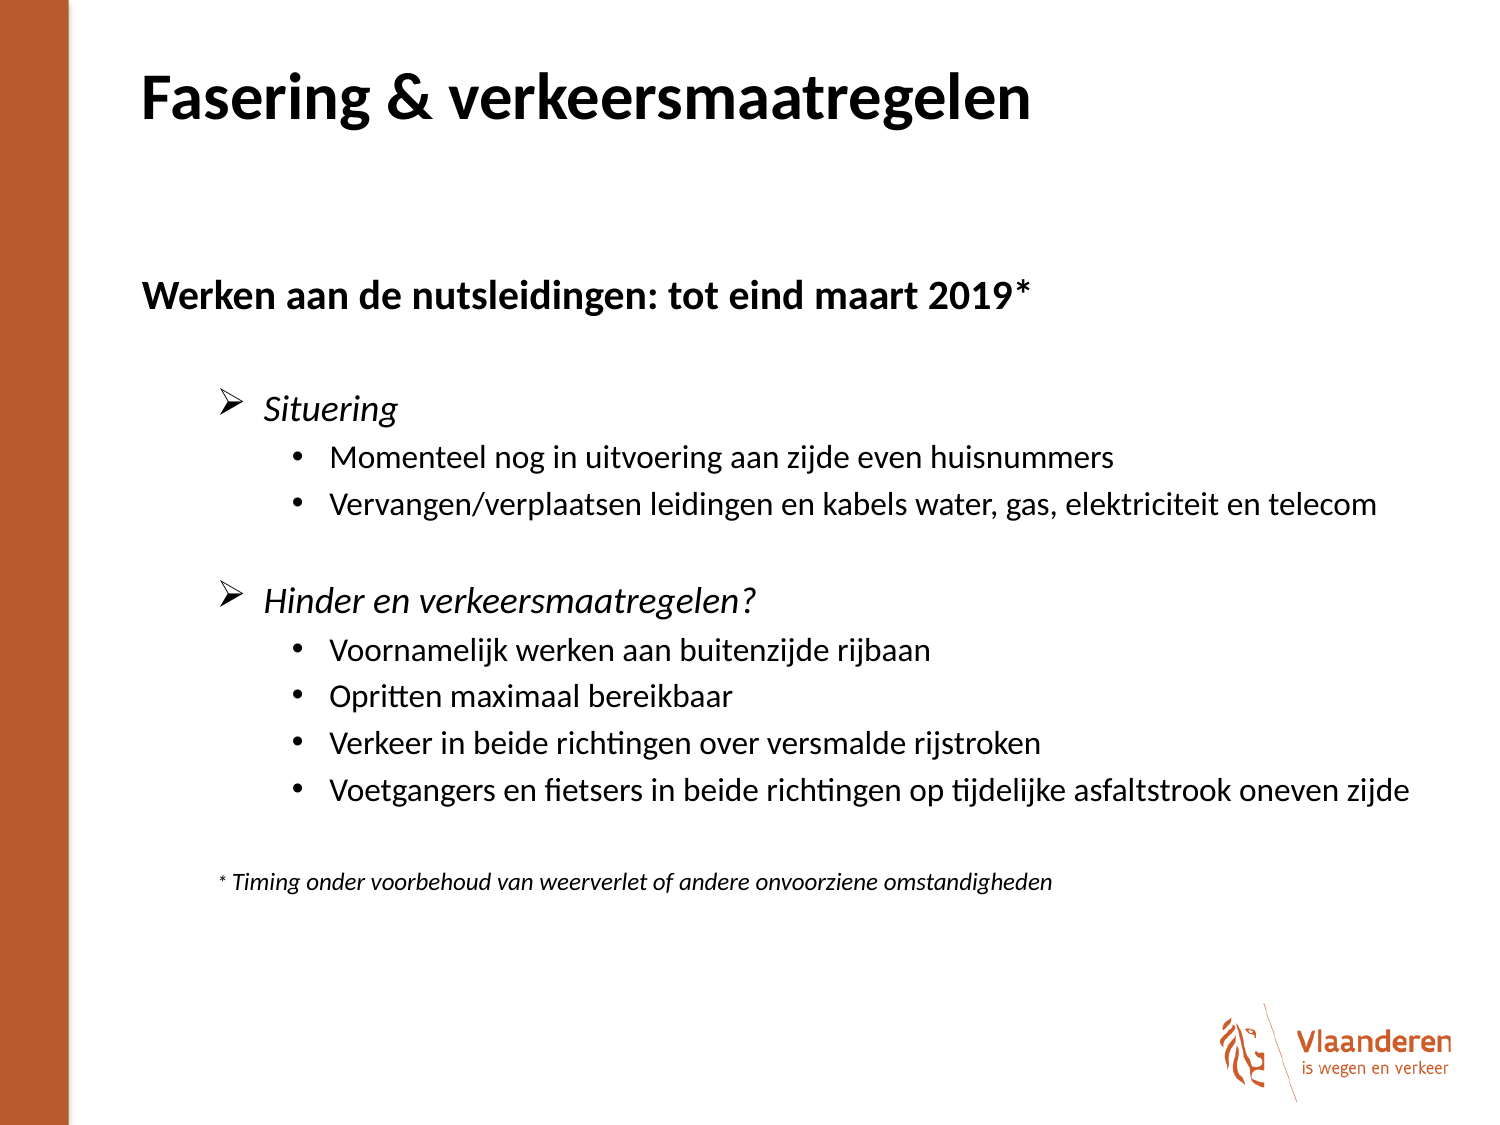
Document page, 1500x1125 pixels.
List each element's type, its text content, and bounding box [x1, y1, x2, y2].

title Fasering & verkeersmaatregelen [127, 45, 1425, 233]
list Werken aan de nutsleidingen: tot eind maart 2019* Situering Momenteel nog in uitvoering aan zijde even huisnummers Vervangen/verplaatsen leidingen en kabels water, gas, elektriciteit en telecom Hinder en verkeersmaatregelen? Voornamelijk werken aan buitenzijde rijbaan Opritten maximaal bereikbaar Verkeer in beide richtingen over versmalde rijstroken Voetgangers en fietsers in beide richtingen op tijdelijke asfaltstrook oneven zijde * Timing onder voorbehoud van weerverlet of andere onvoorziene omstandigheden [127, 260, 1470, 951]
